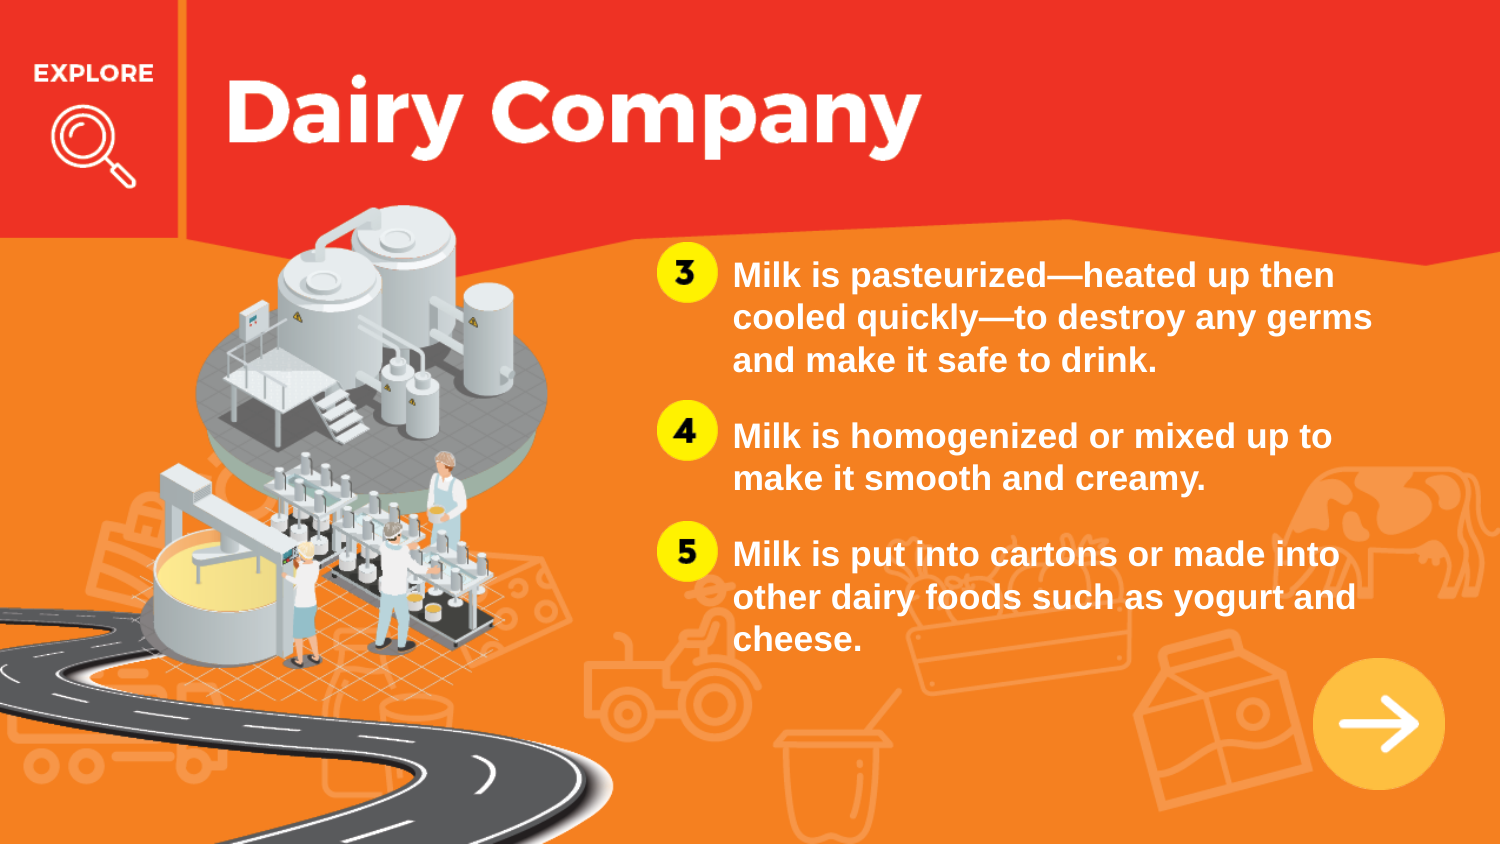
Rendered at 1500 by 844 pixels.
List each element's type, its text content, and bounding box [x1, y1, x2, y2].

list Milk is pasteurized—heated up then cooled quickly—to destroy any germs and make it safe to drink. Milk is homogenized or mixed up to make it smooth and creamy. Milk is put into cartons or made into other dairy foods such as yogurt and cheese. [717, 236, 1418, 751]
picture [0, 0, 1500, 844]
